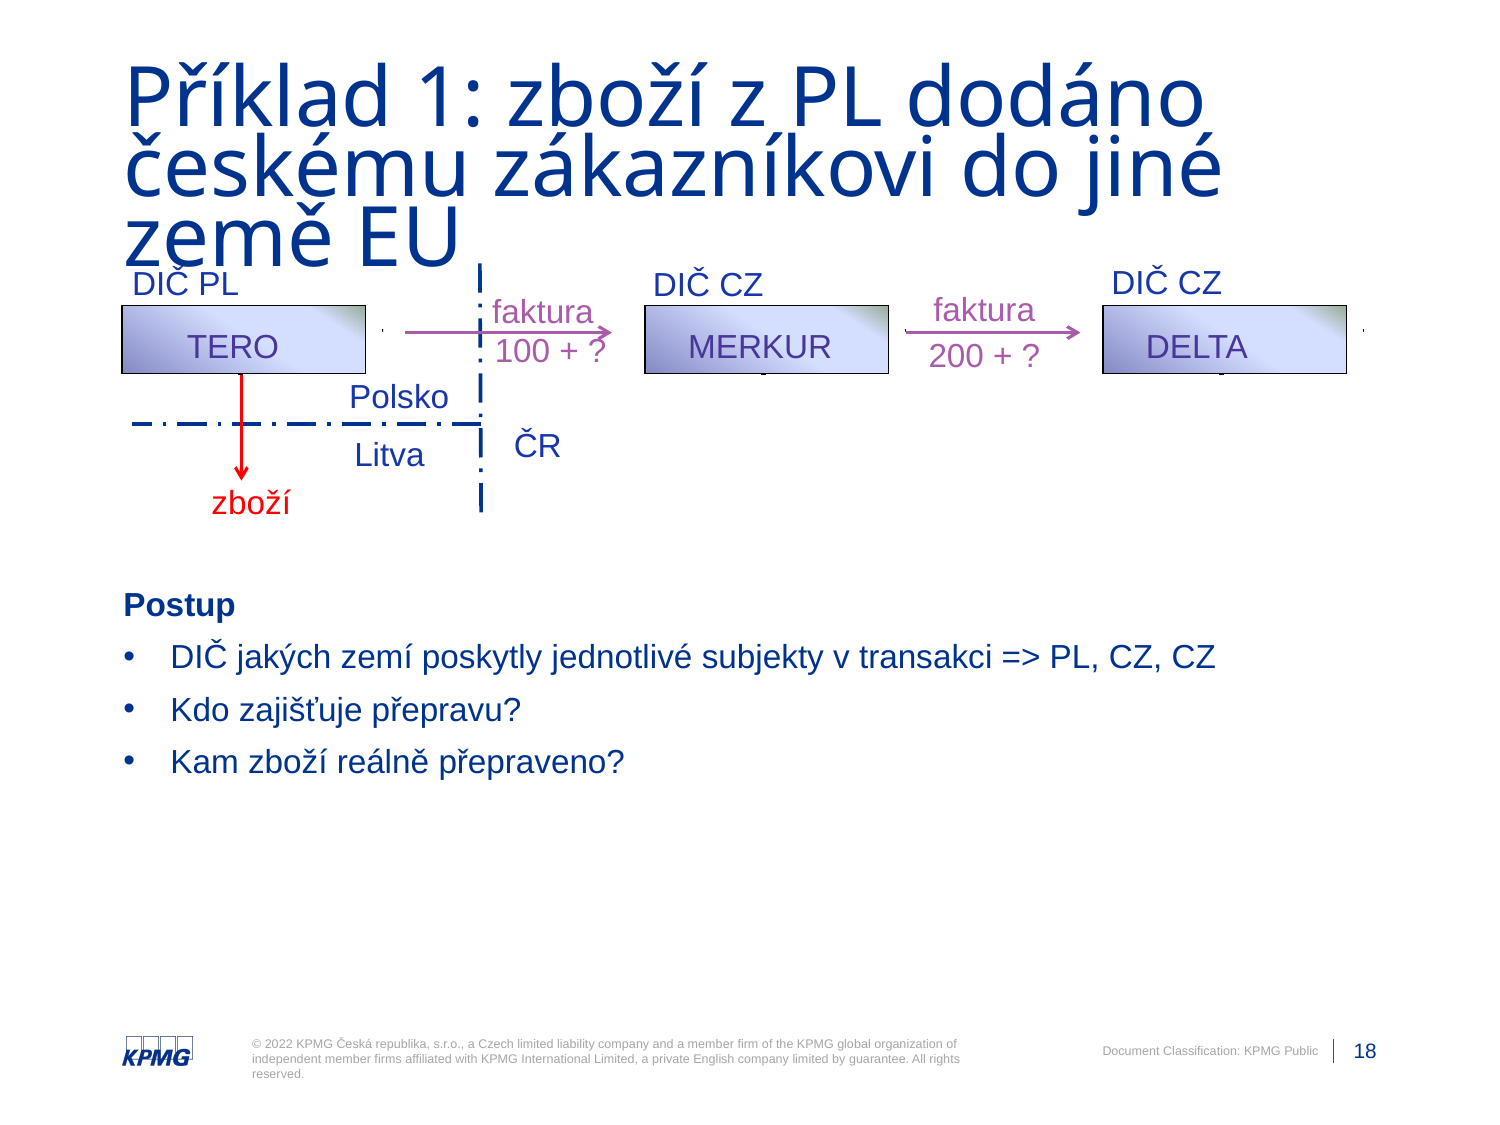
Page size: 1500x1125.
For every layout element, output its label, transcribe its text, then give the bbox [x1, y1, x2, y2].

list Postup DIČ jakých zemí poskytly jednotlivé subjekty v transakci => PL, CZ, CZ Kdo zajišťuje přepravu? Kam zboží reálně přepraveno? [123, 198, 1377, 953]
title Příklad 1: zboží z PL dodáno českému zákazníkovi do jiné země EU [123, 70, 1377, 156]
picture [122, 1036, 193, 1066]
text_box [110, 261, 1364, 563]
